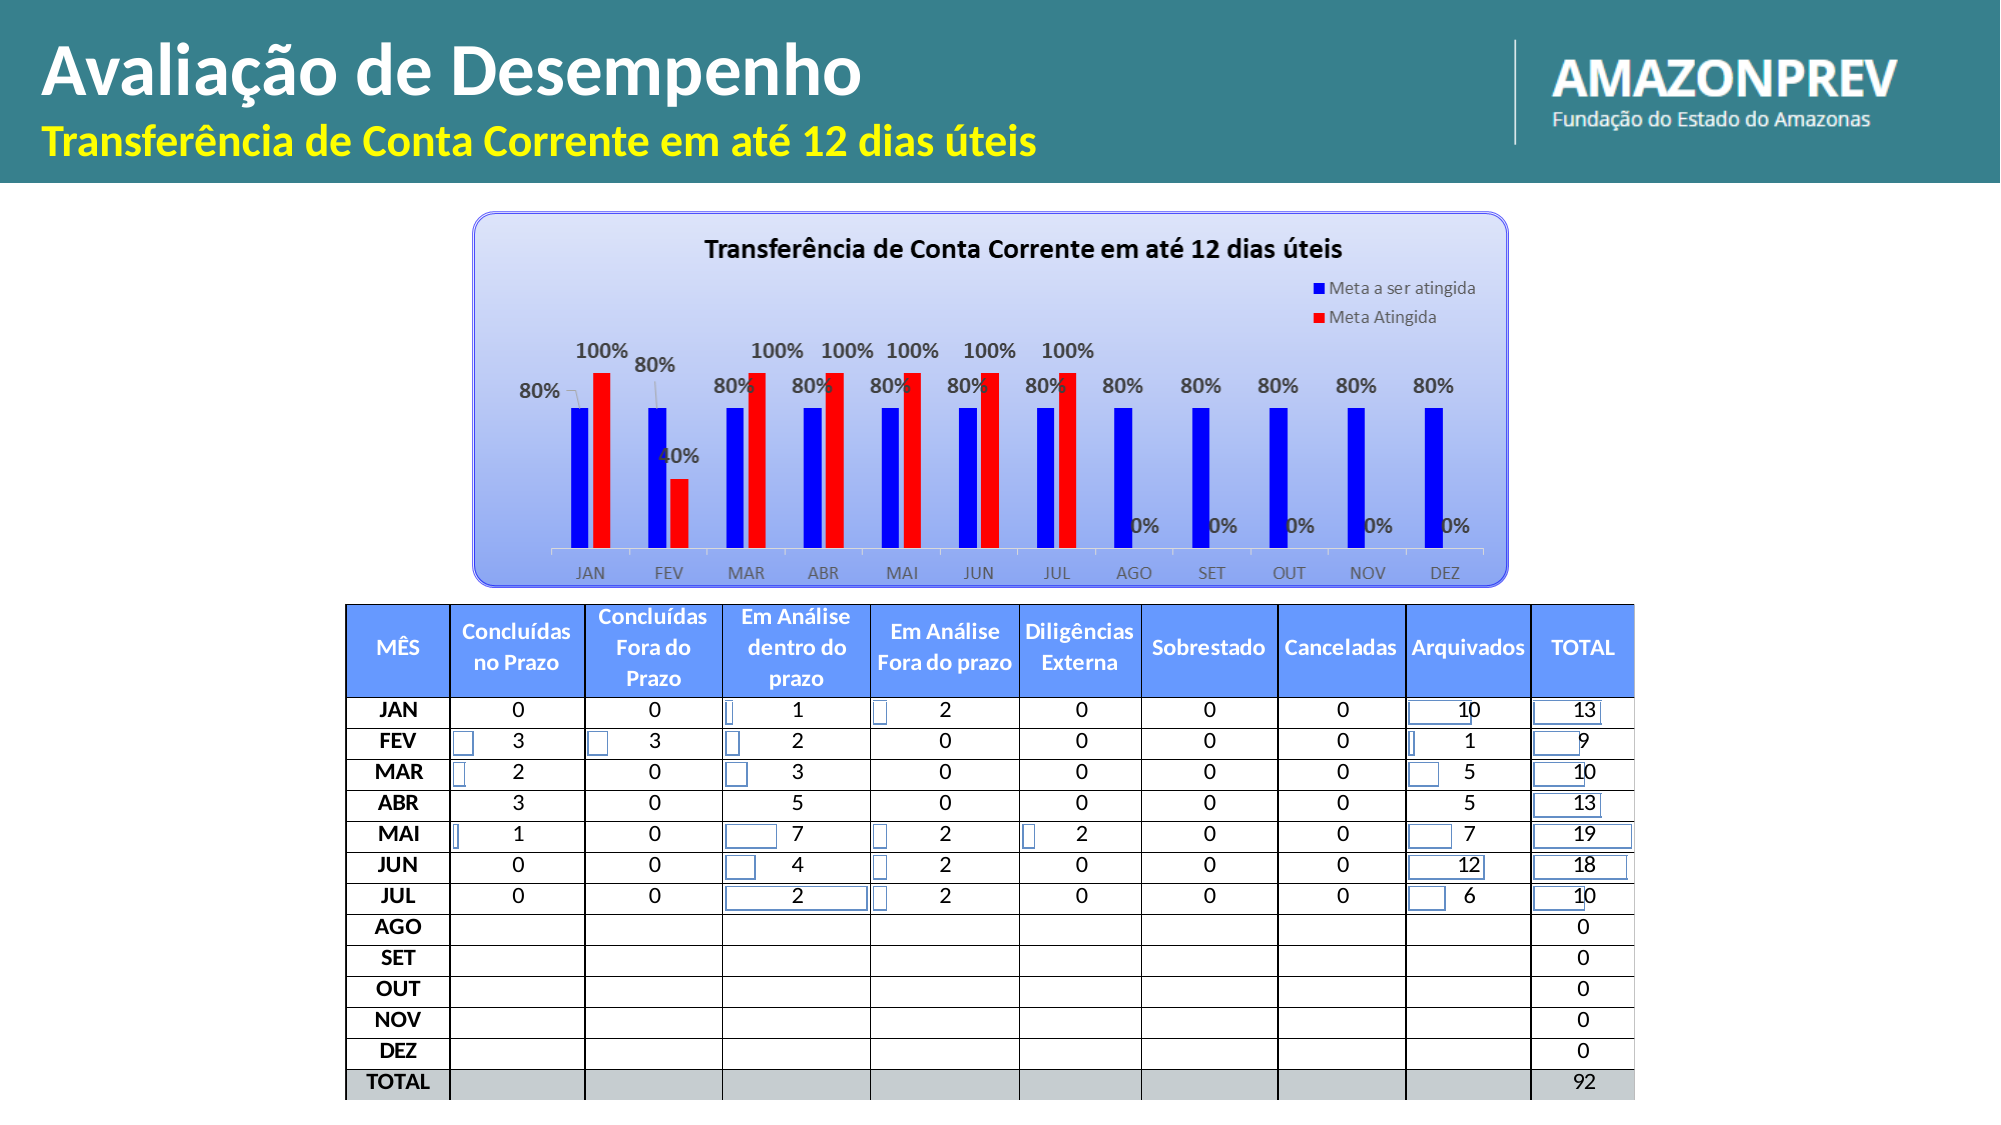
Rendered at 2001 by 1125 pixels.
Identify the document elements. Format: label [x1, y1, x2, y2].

text_box [0, 0, 2000, 183]
picture [472, 210, 1509, 588]
picture [345, 603, 1636, 1102]
